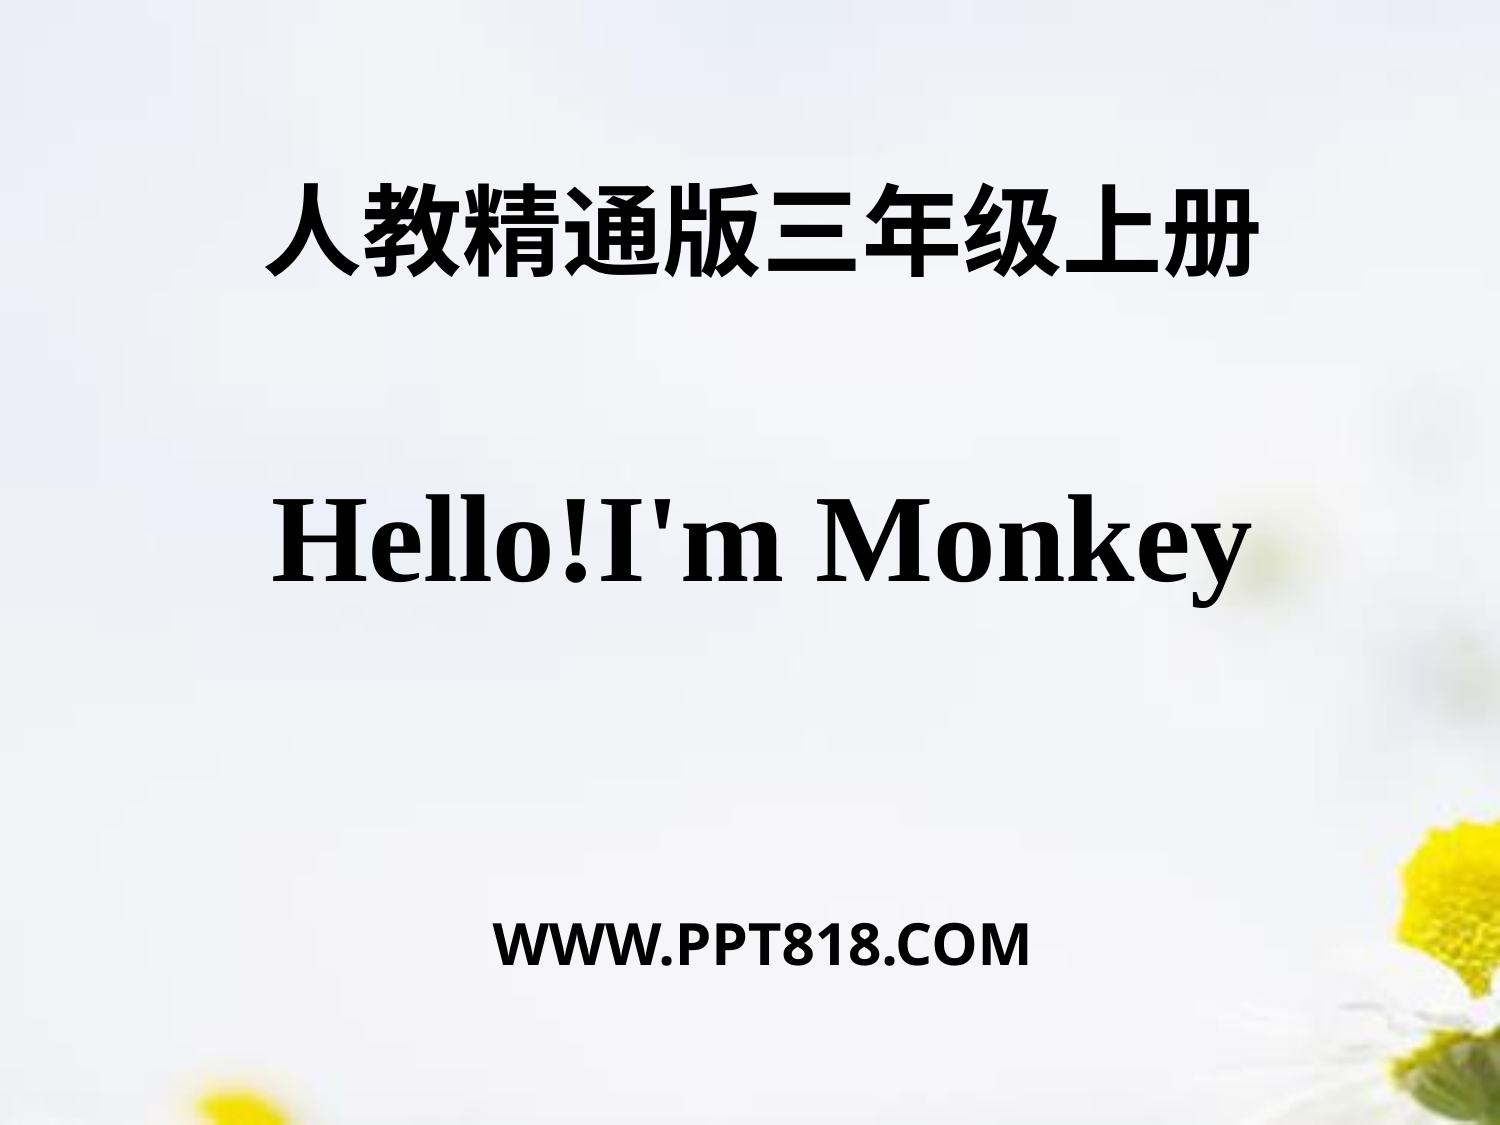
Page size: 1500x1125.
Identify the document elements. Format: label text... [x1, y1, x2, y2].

text_box 人教精通版三年级上册 [241, 160, 1285, 296]
picture [0, 0, 1500, 1125]
text_box WWW.PPT818.COM [421, 893, 1104, 985]
text_box Hello!I'm Monkey [256, 448, 1269, 614]
